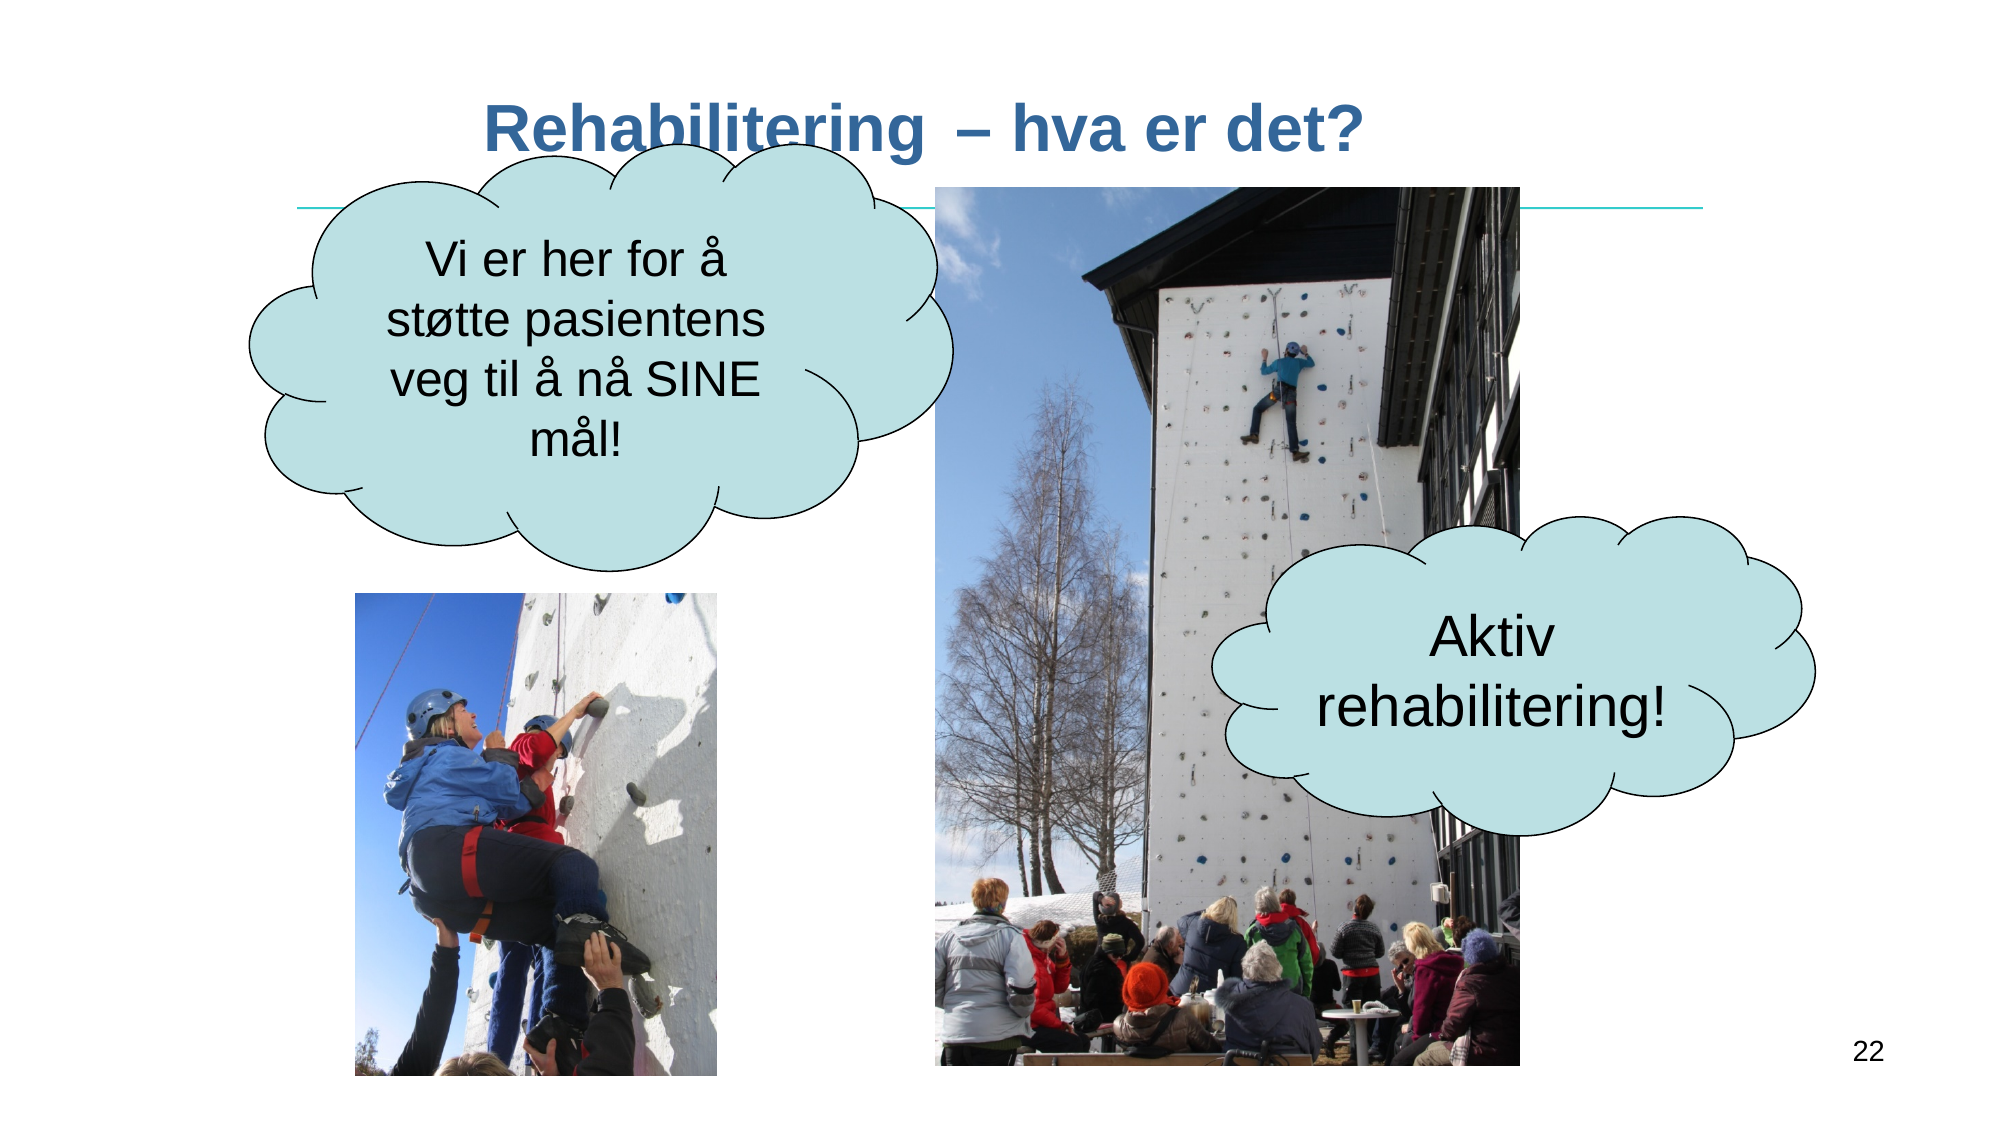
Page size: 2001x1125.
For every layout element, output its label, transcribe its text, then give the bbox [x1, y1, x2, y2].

title Rehabilitering – hva er det? [249, 17, 1600, 206]
picture [355, 593, 717, 1076]
slide_number 22 [1433, 1024, 1900, 1103]
text_box Aktiv rehabilitering! [1526, 516, 1816, 836]
picture [934, 187, 1520, 1066]
text_box Vi er her for å støtte pasientens veg til å nå SINE mål! [249, 144, 929, 572]
